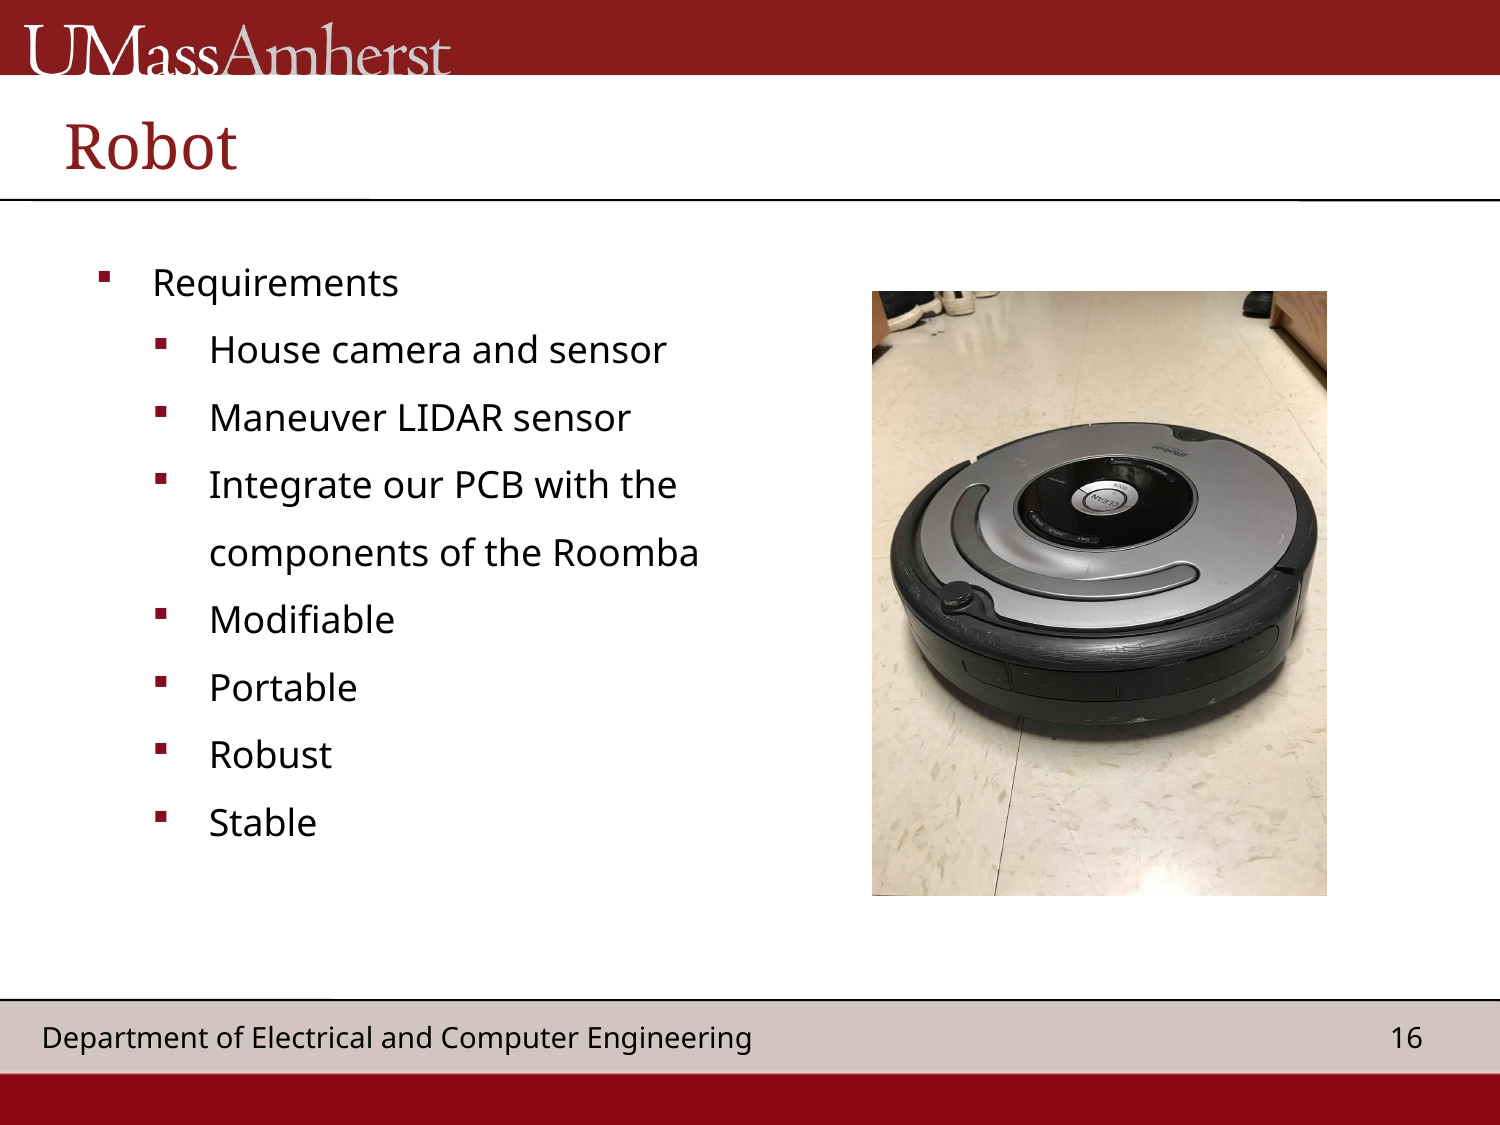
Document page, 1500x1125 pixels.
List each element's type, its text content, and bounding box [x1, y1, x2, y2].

picture [872, 291, 1327, 897]
picture [0, 1002, 1500, 1125]
picture [0, 0, 1500, 75]
text_box Requirements House camera and sensor Maneuver LIDAR sensor Integrate our PCB with the components of the Roomba Modifiable Portable Robust Stable [62, 229, 1400, 967]
text_box Robot [50, 99, 1500, 190]
